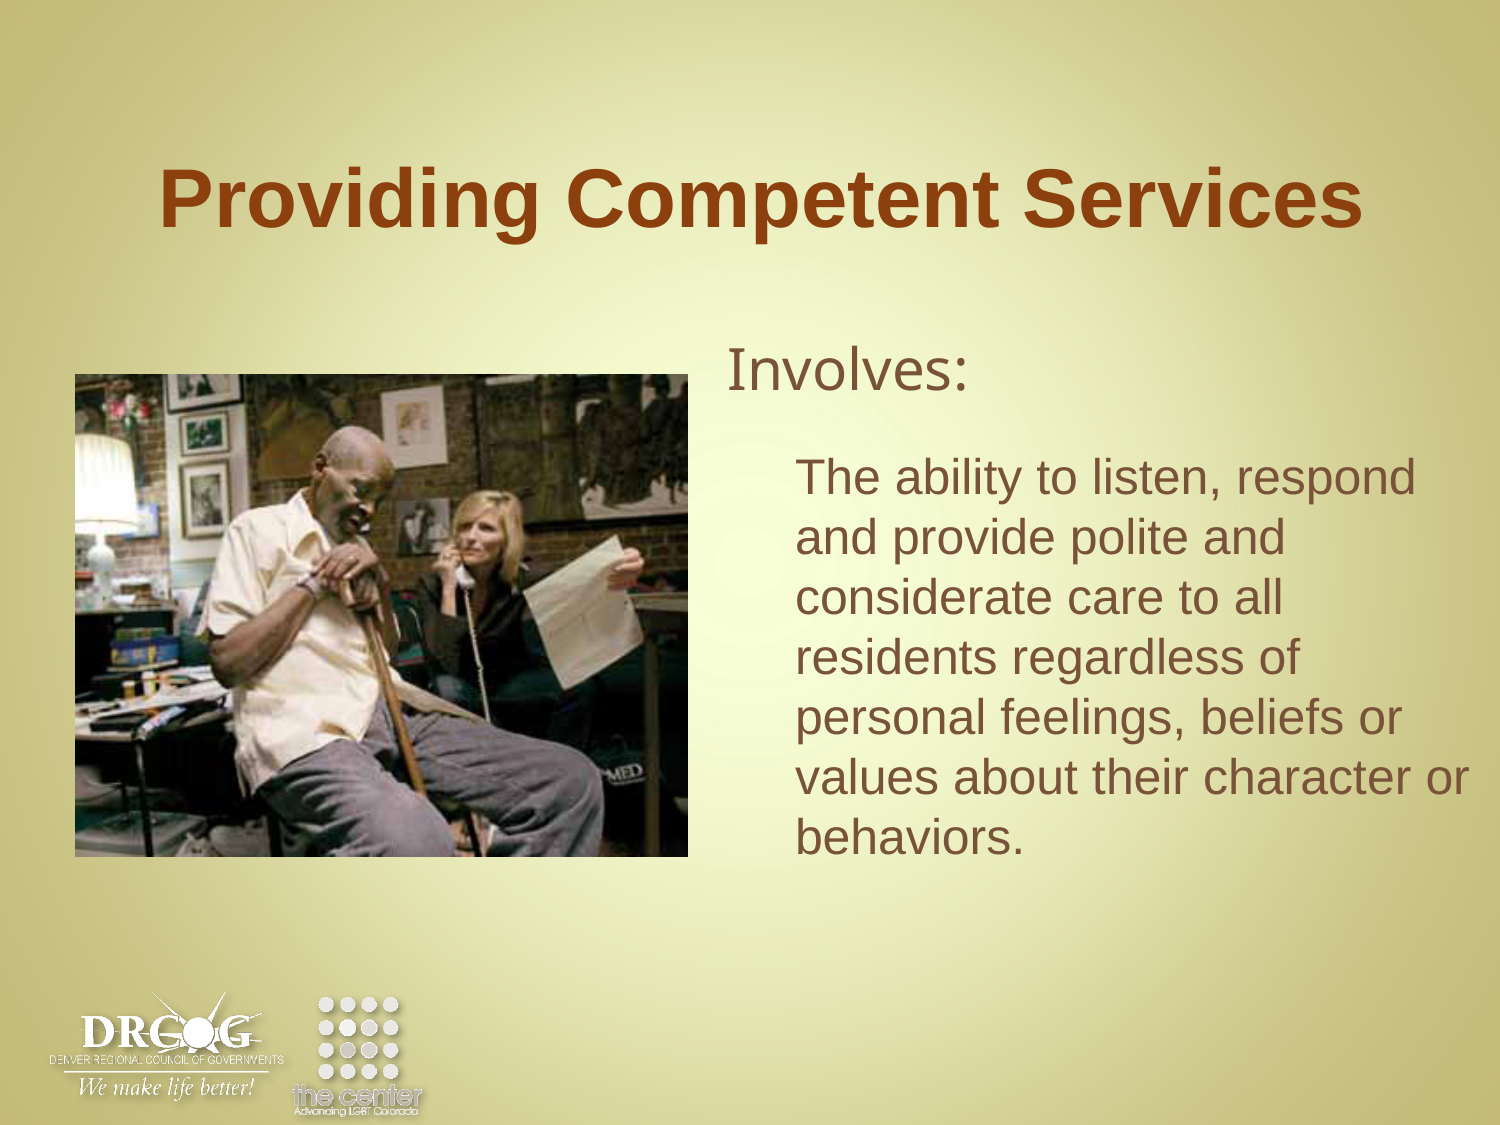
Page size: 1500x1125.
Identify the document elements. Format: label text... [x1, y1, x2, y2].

picture [0, 0, 1500, 1125]
title Providing Competent Services [125, 112, 1400, 275]
subtitle The ability to listen, respond and provide polite and considerate care to all residents regardless of personal feelings, beliefs or values about their character or behaviors. [787, 437, 1500, 913]
text_box Involves: [712, 324, 1175, 410]
